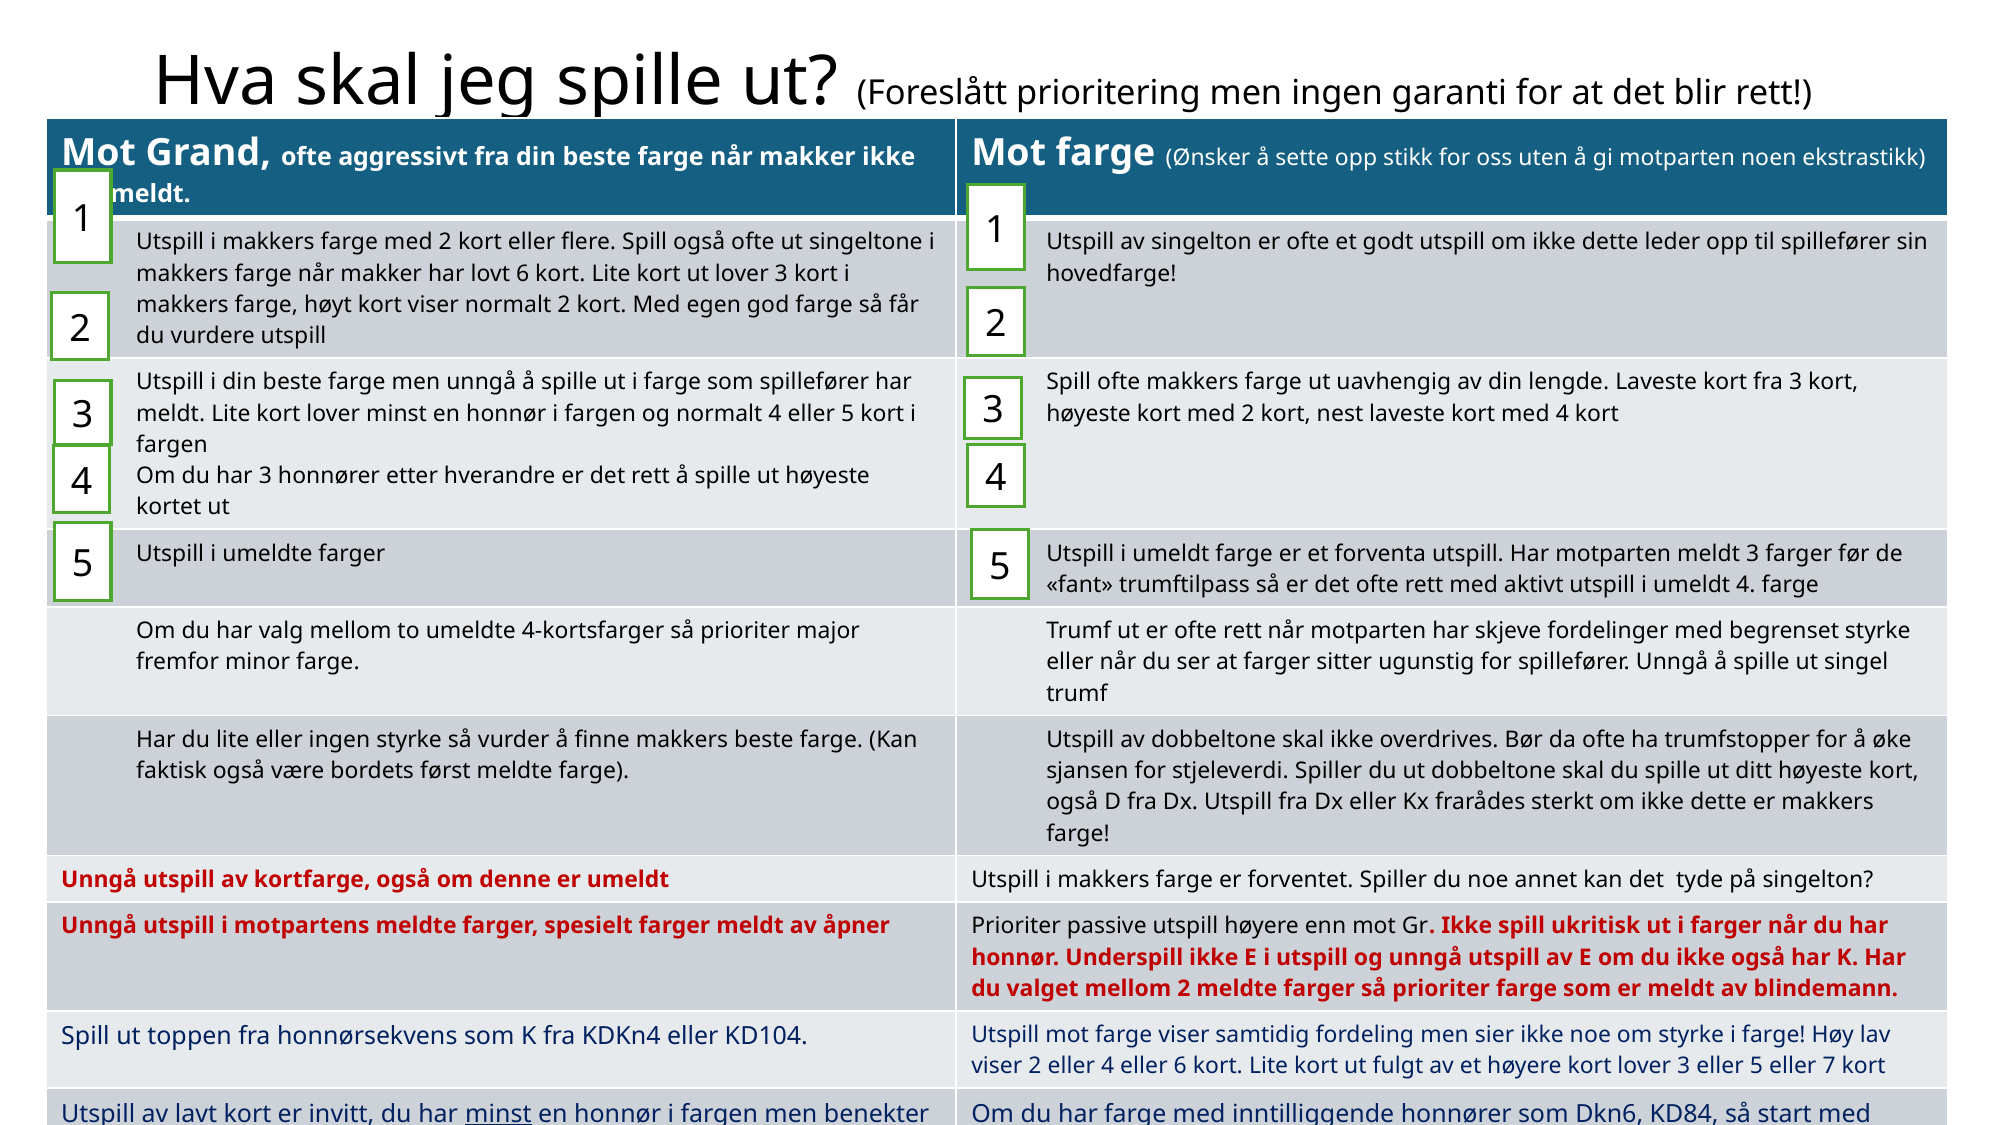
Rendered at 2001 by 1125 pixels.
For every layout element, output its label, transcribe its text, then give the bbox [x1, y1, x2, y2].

table_cell Utspill av singelton er ofte et godt utspill om ikke dette leder opp til spillefører sin hovedfarge! [957, 221, 1947, 357]
text_box 2 [50, 291, 110, 361]
table_header Mot Grand, ofte aggressivt fra din beste farge når makker ikke har meldt. [47, 119, 955, 215]
text_box 3 [963, 376, 1023, 440]
table_cell Utspill i makkers farge er forventet. Spiller du noe annet kan det tyde på singelton? [957, 856, 1947, 901]
text_box 2 [966, 286, 1026, 357]
table_header Mot farge (Ønsker å sette opp stikk for oss uten å gi motparten noen ekstrastikk) [957, 119, 1947, 215]
table_cell Utspill mot farge viser samtidig fordeling men sier ikke noe om styrke i farge! Høy lav viser 2 eller 4 eller 6 kort. Lite kort ut fulgt av et høyere kort lover 3 eller 5 eller 7 kort [957, 1012, 1947, 1087]
text_box 4 [52, 444, 111, 514]
text_box 5 [53, 521, 113, 602]
table_cell Utspill i umeldt farge er et forventa utspill. Har motparten meldt 3 farger før de «fant» trumftilpass så er det ofte rett med aktivt utspill i umeldt 4. farge [957, 530, 1947, 606]
table_cell Utspill av dobbeltone skal ikke overdrives. Bør da ofte ha trumfstopper for å øke sjansen for stjeleverdi. Spiller du ut dobbeltone skal du spille ut ditt høyeste kort, også D fra Dx. Utspill fra Dx eller Kx frarådes sterkt om ikke dette er makkers farge! [957, 716, 1947, 855]
table_cell Om du har valg mellom to umeldte 4-kortsfarger så prioriter major fremfor minor farge. [47, 608, 955, 715]
table_cell Har du lite eller ingen styrke så vurder å finne makkers beste farge. (Kan faktisk også være bordets først meldte farge). [47, 716, 955, 855]
table_cell Utspill i umeldte farger [47, 530, 955, 606]
table_cell Trumf ut er ofte rett når motparten har skjeve fordelinger med begrenset styrke eller når du ser at farger sitter ugunstig for spillefører. Unngå å spille ut singel trumf [957, 608, 1947, 715]
table_cell Prioriter passive utspill høyere enn mot Gr. Ikke spill ukritisk ut i farger når du har honnør. Underspill ikke E i utspill og unngå utspill av E om du ikke også har K. Har du valget mellom 2 meldte farger så prioriter farge som er meldt av blindemann. [957, 903, 1947, 1010]
table_cell Spill ut toppen fra honnørsekvens som K fra KDKn4 eller KD104. [47, 1012, 955, 1087]
text_box 1 [966, 183, 1026, 271]
text_box 1 [53, 168, 113, 264]
title Hva skal jeg spille ut? (Foreslått prioritering men ingen garanti for at det blir rett!) [138, 25, 1864, 117]
text_box 5 [970, 528, 1030, 600]
table_cell Om du har farge med inntilliggende honnører som Dkn6, KD84, så start med høyeste kort om du velger utspill i denne farge!. (Mot grand så spilles lite kort ut fra 4 kort eller flere) [957, 1089, 1947, 1125]
table_cell Spill ofte makkers farge ut uavhengig av din lengde. Laveste kort fra 3 kort, høyeste kort med 2 kort, nest laveste kort med 4 kort [957, 359, 1947, 528]
text_box 4 [966, 443, 1026, 508]
text_box 3 [53, 379, 113, 446]
table_cell Unngå utspill av kortfarge, også om denne er umeldt [47, 856, 955, 901]
slide_number 10 [1412, 1042, 1863, 1103]
table_cell Utspill i din beste farge men unngå å spille ut i farge som spillefører har meldt. Lite kort lover minst en honnør i fargen og normalt 4 eller 5 kort i fargen Om du har 3 honnører etter hverandre er det rett å spille ut høyeste kortet ut [47, 359, 955, 528]
table_cell Utspill av lavt kort er invitt, du har minst en honnør i fargen men benekter 3 sammenhengende honnører, kalt sekvens. [47, 1089, 955, 1125]
table_cell Utspill i makkers farge med 2 kort eller flere. Spill også ofte ut singeltone i makkers farge når makker har lovt 6 kort. Lite kort ut lover 3 kort i makkers farge, høyt kort viser normalt 2 kort. Med egen god farge så får du vurdere utspill [47, 221, 955, 357]
table_cell Unngå utspill i motpartens meldte farger, spesielt farger meldt av åpner [47, 903, 955, 1010]
